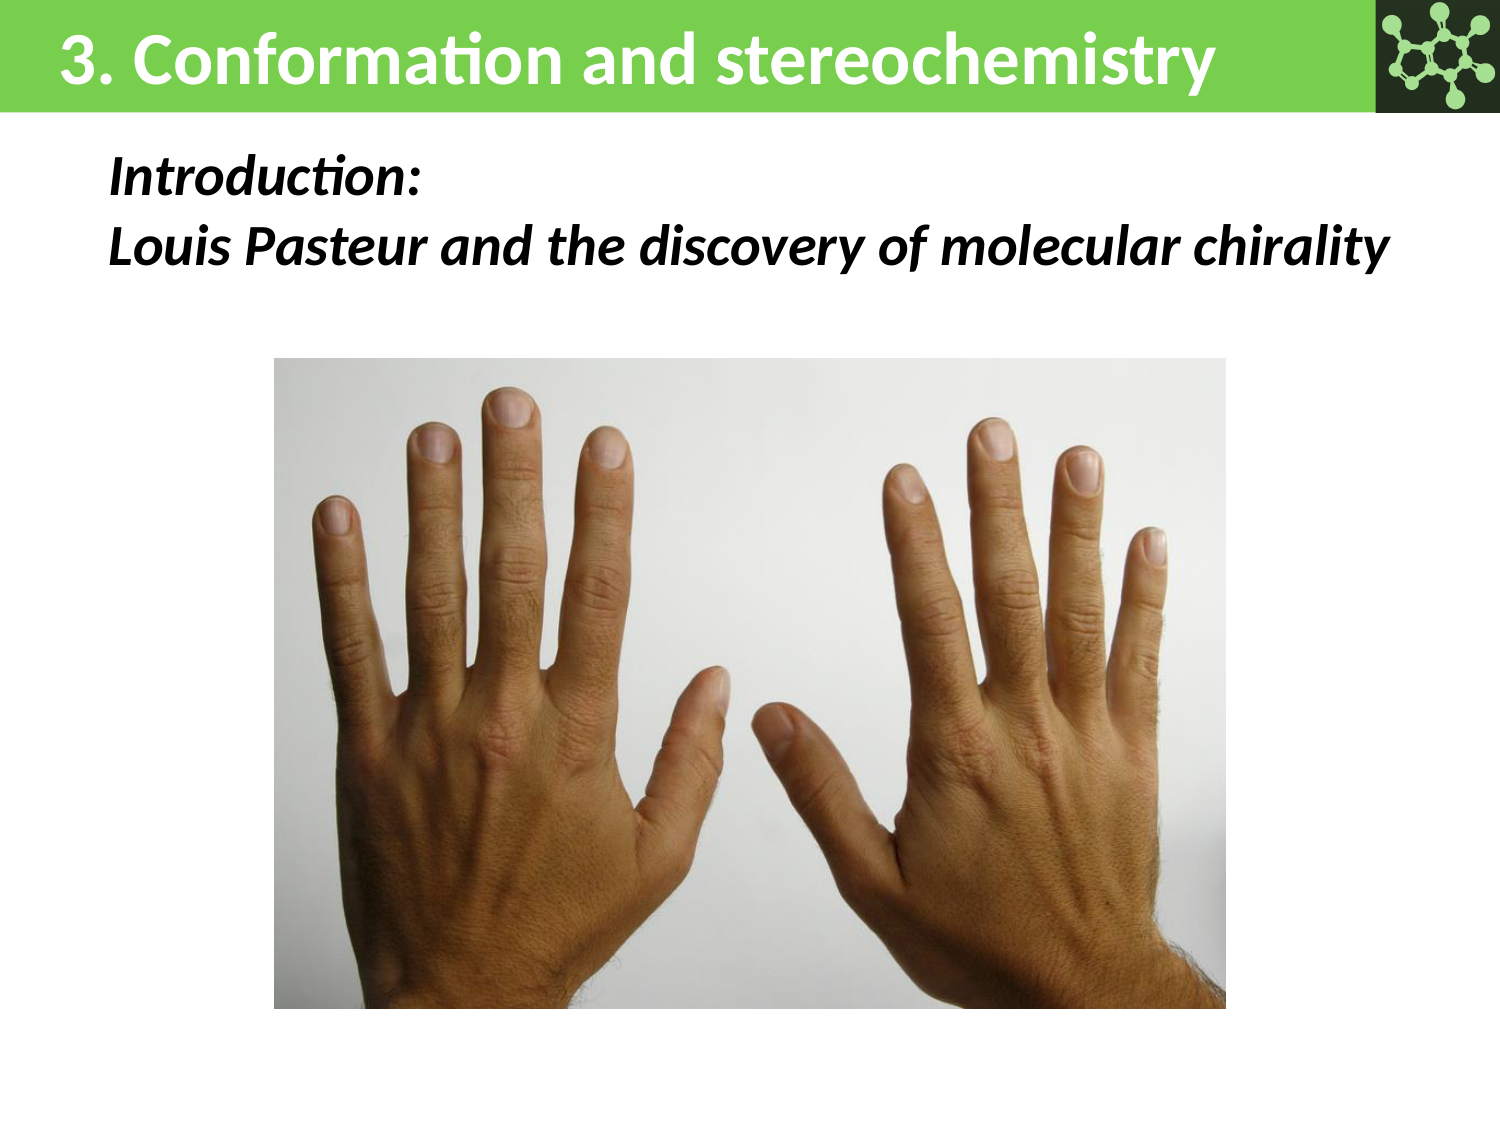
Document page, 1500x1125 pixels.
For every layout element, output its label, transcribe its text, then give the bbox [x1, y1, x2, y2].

picture [1375, 0, 1500, 113]
text_box Introduction: Louis Pasteur and the discovery of molecular chirality [93, 130, 1407, 285]
text_box 3. Conformation and stereochemistry [43, 2, 1234, 108]
picture [274, 358, 1226, 1009]
text_box [0, 0, 1375, 113]
